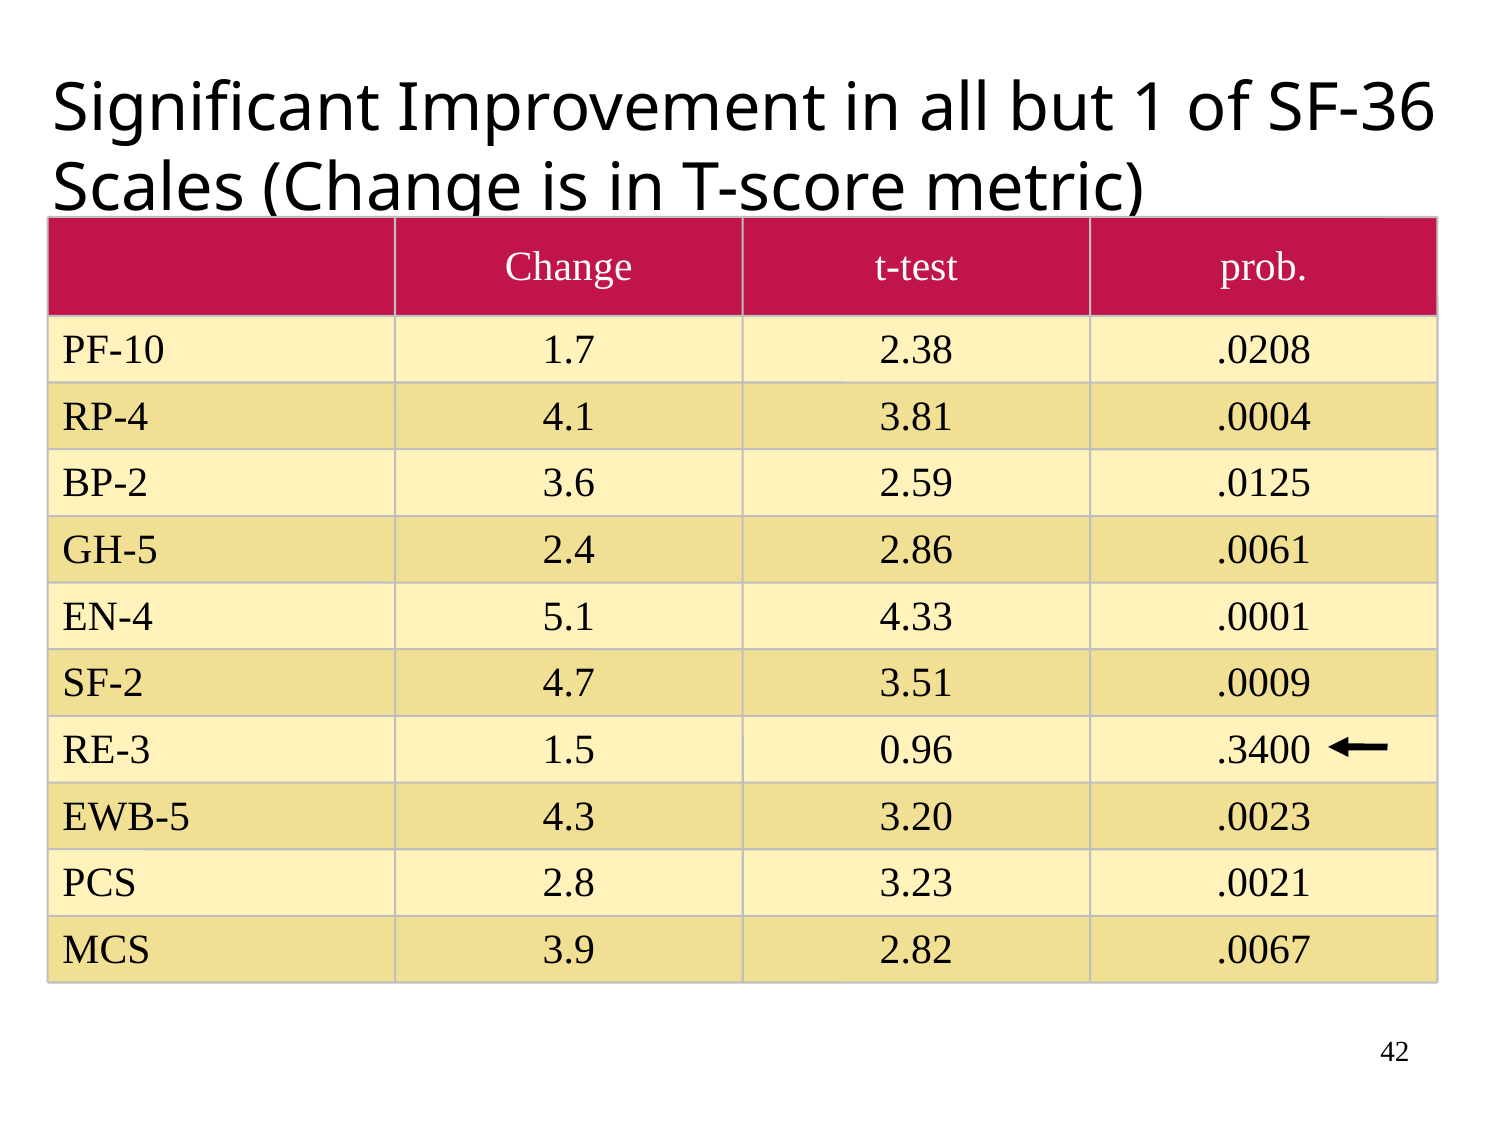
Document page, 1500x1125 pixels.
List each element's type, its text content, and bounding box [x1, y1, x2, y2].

slide_number 42 [1074, 1024, 1426, 1103]
title Significant Improvement in all but 1 of SF-36 Scales (Change is in T-score metric) [37, 0, 1500, 288]
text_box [47, 216, 1438, 983]
